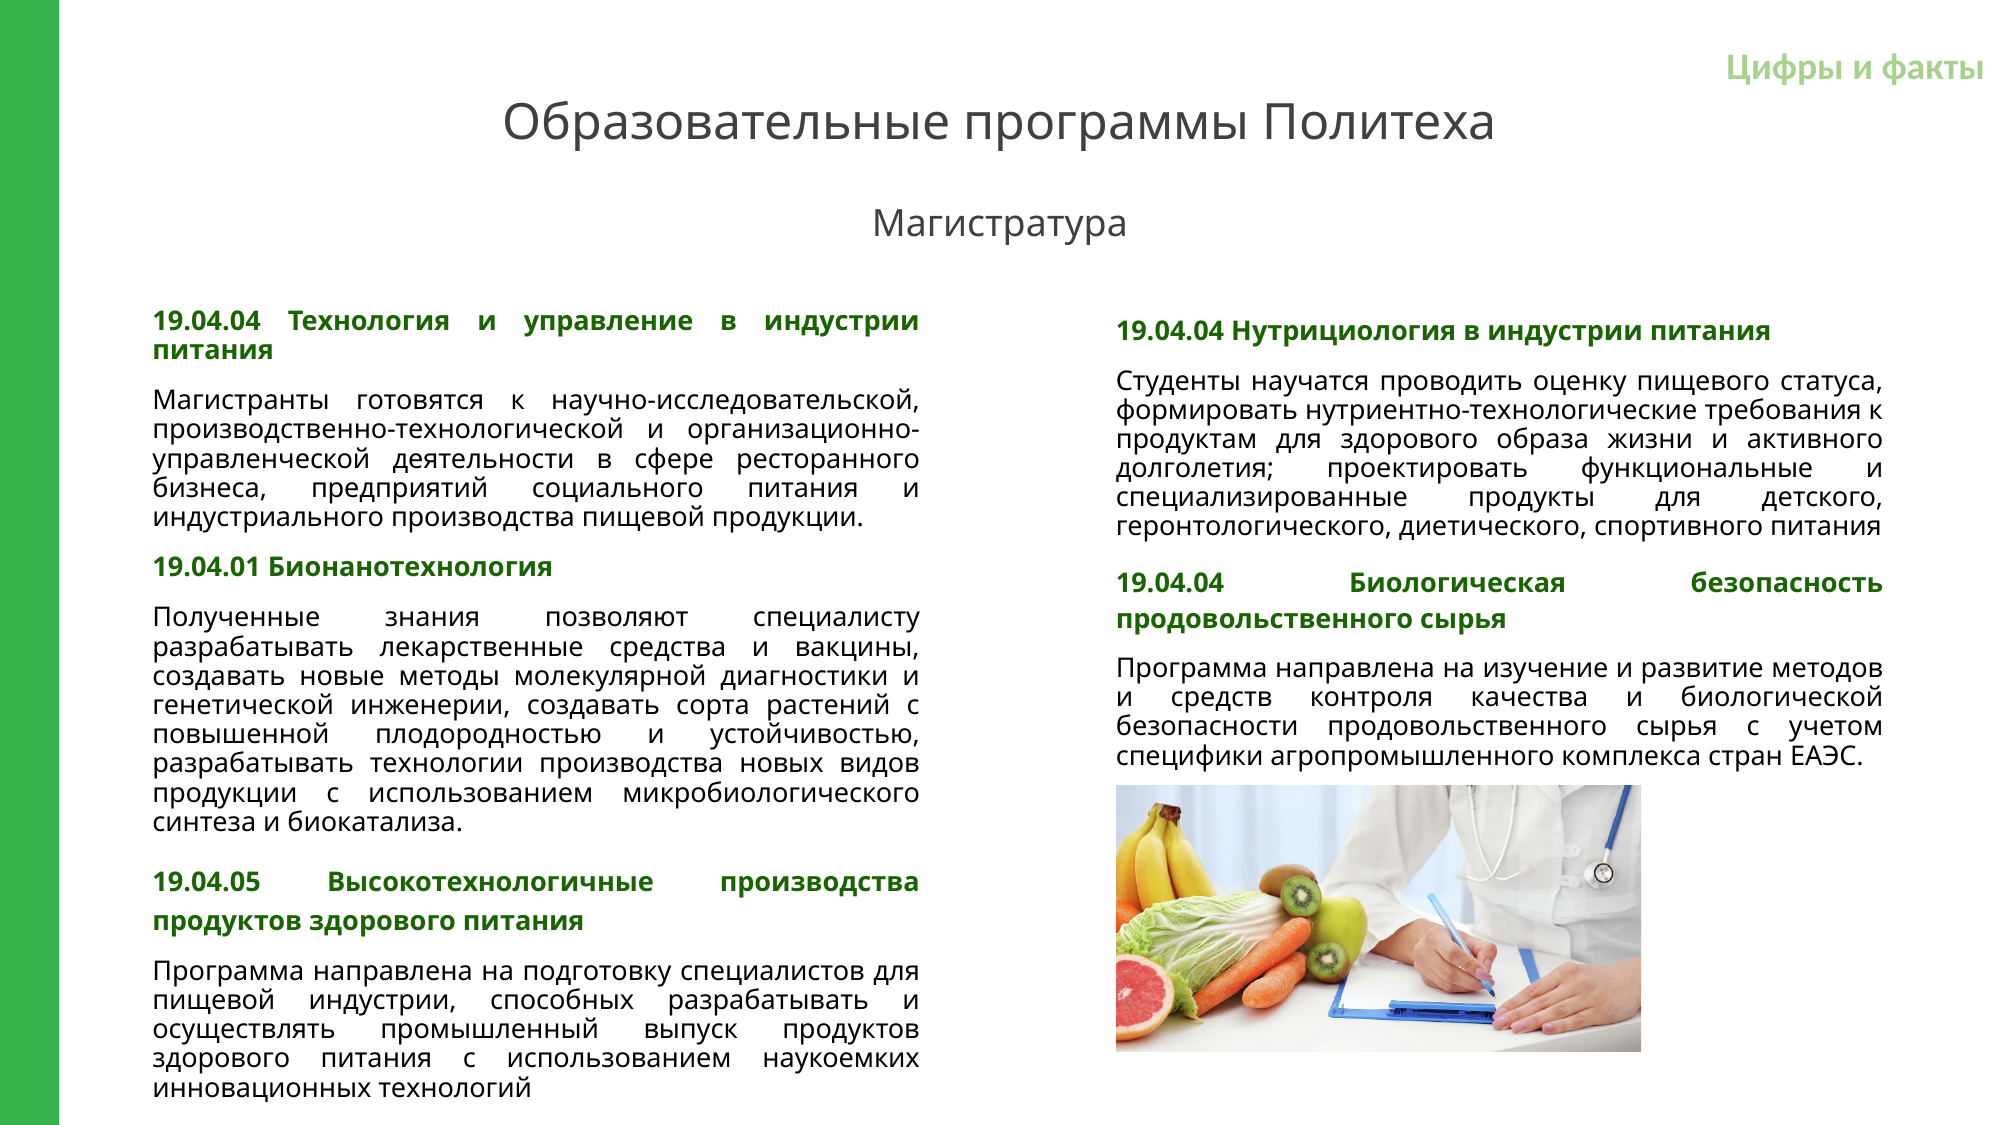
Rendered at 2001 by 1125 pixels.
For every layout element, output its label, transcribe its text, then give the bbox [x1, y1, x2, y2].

text_box [0, 0, 60, 1125]
list 19.04.04 Технология и управление в индустрии питания Магистранты готовятся к научно-исследовательской, производственно-технологической и организационно-управленческой деятельности в сфере ресторанного бизнеса, предприятий социального питания и индустриального производства пищевой продукции. 19.04.01 Бионанотехнология Полученные знания позволяют специалисту разрабатывать лекарственные средства и вакцины, создавать новые методы молекулярной диагностики и генетической инженерии, создавать сорта растений с повышенной плодородностью и устойчивостью, разрабатывать технологии производства новых видов продукции с использованием микробиологического синтеза и биокатализа. 19.04.05 Высокотехнологичные производства продуктов здорового питания Программа направлена на подготовку специалистов для пищевой индустрии, способных разрабатывать и осуществлять промышленный выпуск продуктов здорового питания с использованием наукоемких инновационных технологий [137, 299, 935, 1014]
picture [1116, 785, 1642, 1052]
text_box Цифры и факты [1613, 34, 2000, 95]
text_box Образовательные программы Политеха Магистратура [137, 88, 1863, 307]
text_box 19.04.04 Нутрициология в индустрии питания Студенты научатся проводить оценку пищевого статуса, формировать нутриентно-технологические требования к продуктам для здорового образа жизни и активного долголетия; проектировать функциональные и специализированные продукты для детского, геронтологического, диетического, спортивного питания 19.04.04 Биологическая безопасность продовольственного сырья Программа направлена на изучение и развитие методов и средств контроля качества и биологической безопасности продовольственного сырья с учетом специфики агропромышленного комплекса стран ЕАЭС. [1100, 306, 1898, 1020]
